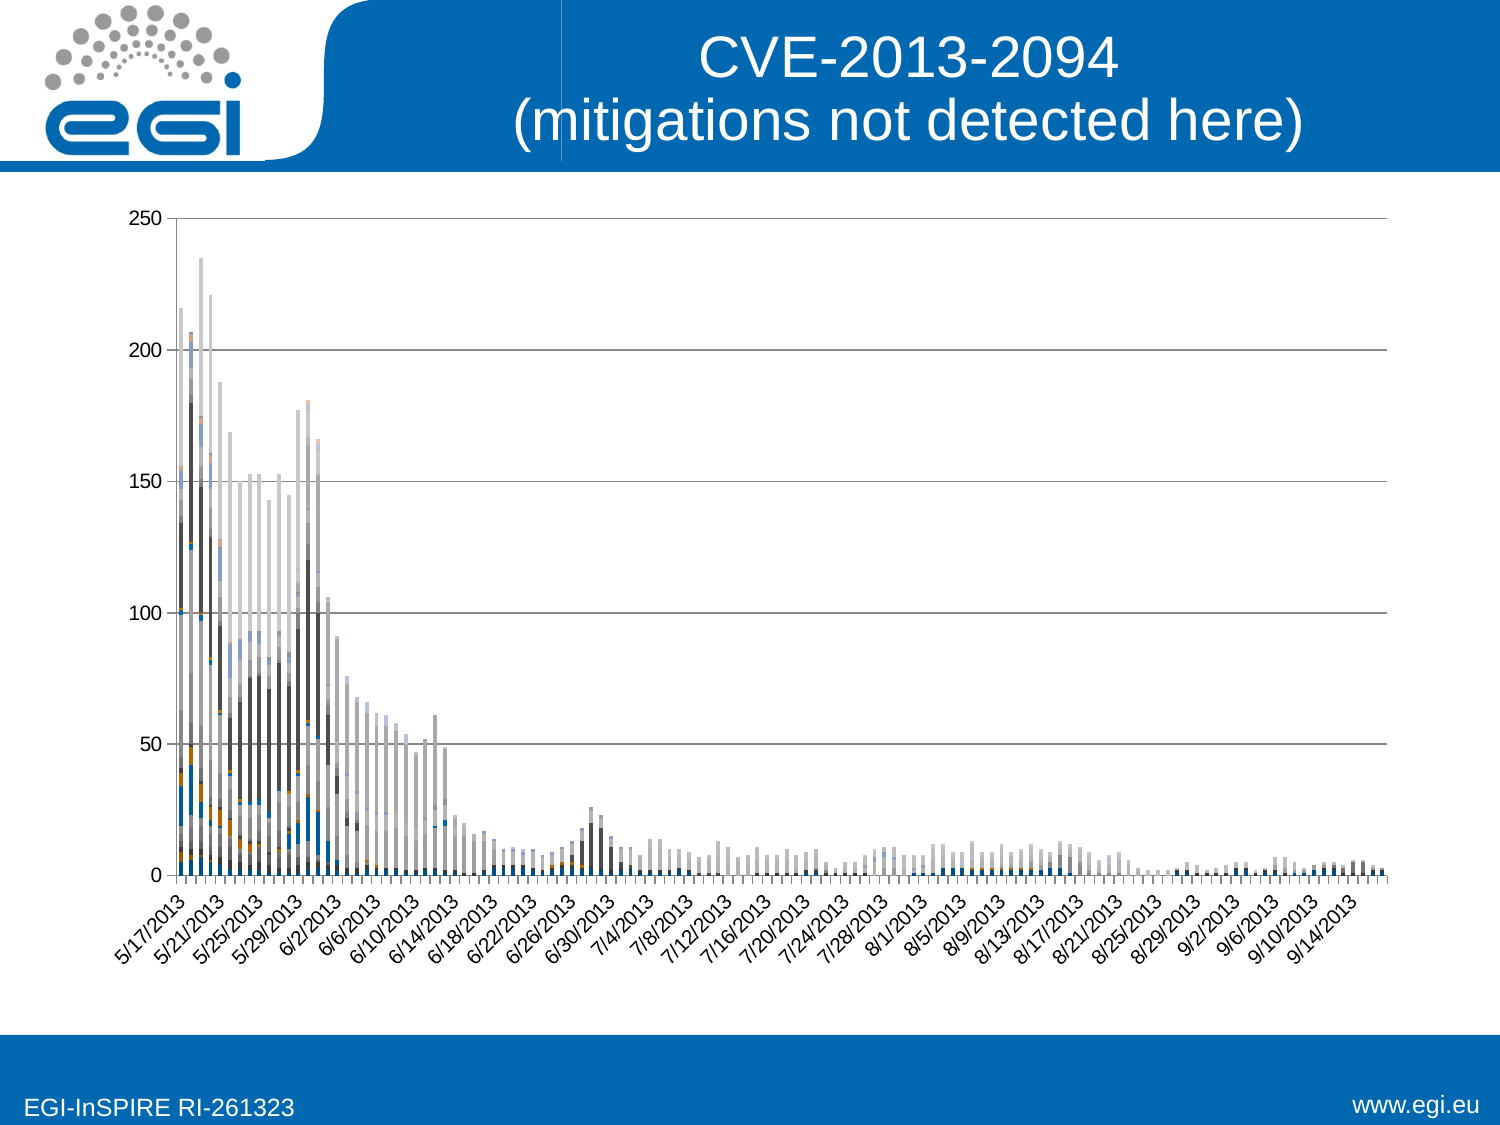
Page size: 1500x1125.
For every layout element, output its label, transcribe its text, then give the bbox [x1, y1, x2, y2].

chart [99, 199, 1425, 993]
picture [0, 0, 265, 161]
title CVE-2013-2094 (mitigations not detected here) [348, 18, 1471, 162]
